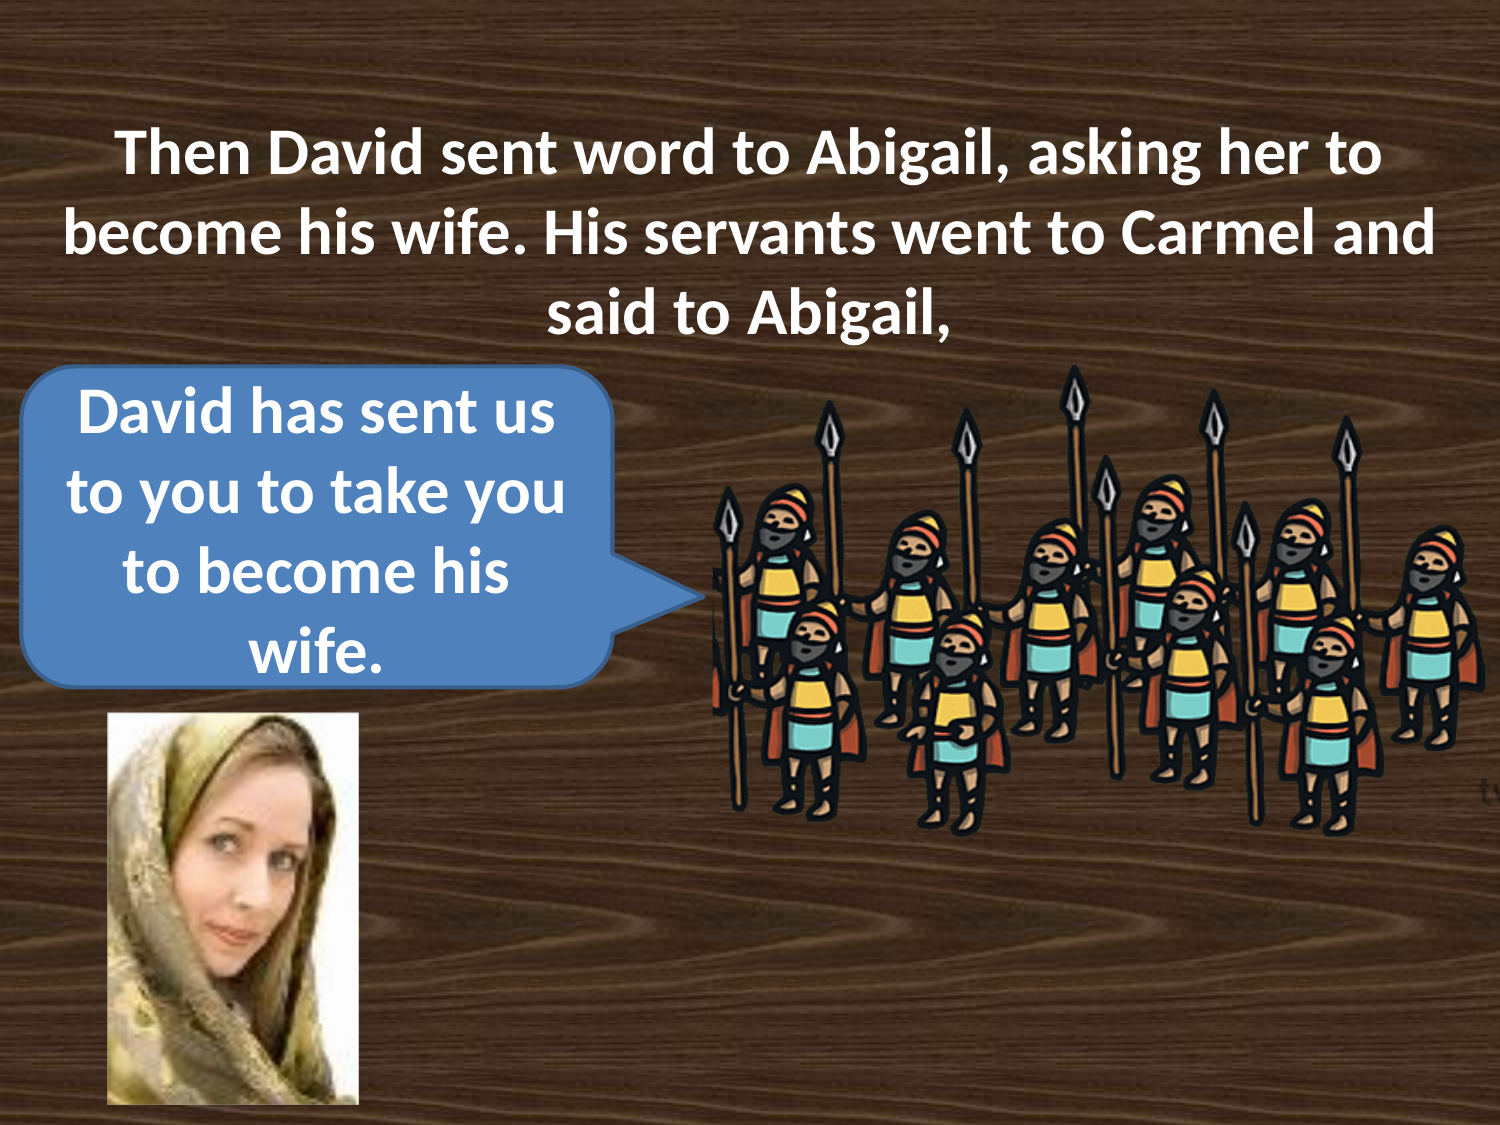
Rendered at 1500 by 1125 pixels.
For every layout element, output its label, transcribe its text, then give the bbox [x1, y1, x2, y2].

list Then David sent word to Abigail, asking her to become his wife. His servants went to Carmel and said to Abigail, [37, 99, 1463, 375]
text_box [712, 337, 1500, 851]
picture [0, 0, 1500, 1125]
text_box David has sent us to you to take you to become his wife. [19, 375, 706, 690]
